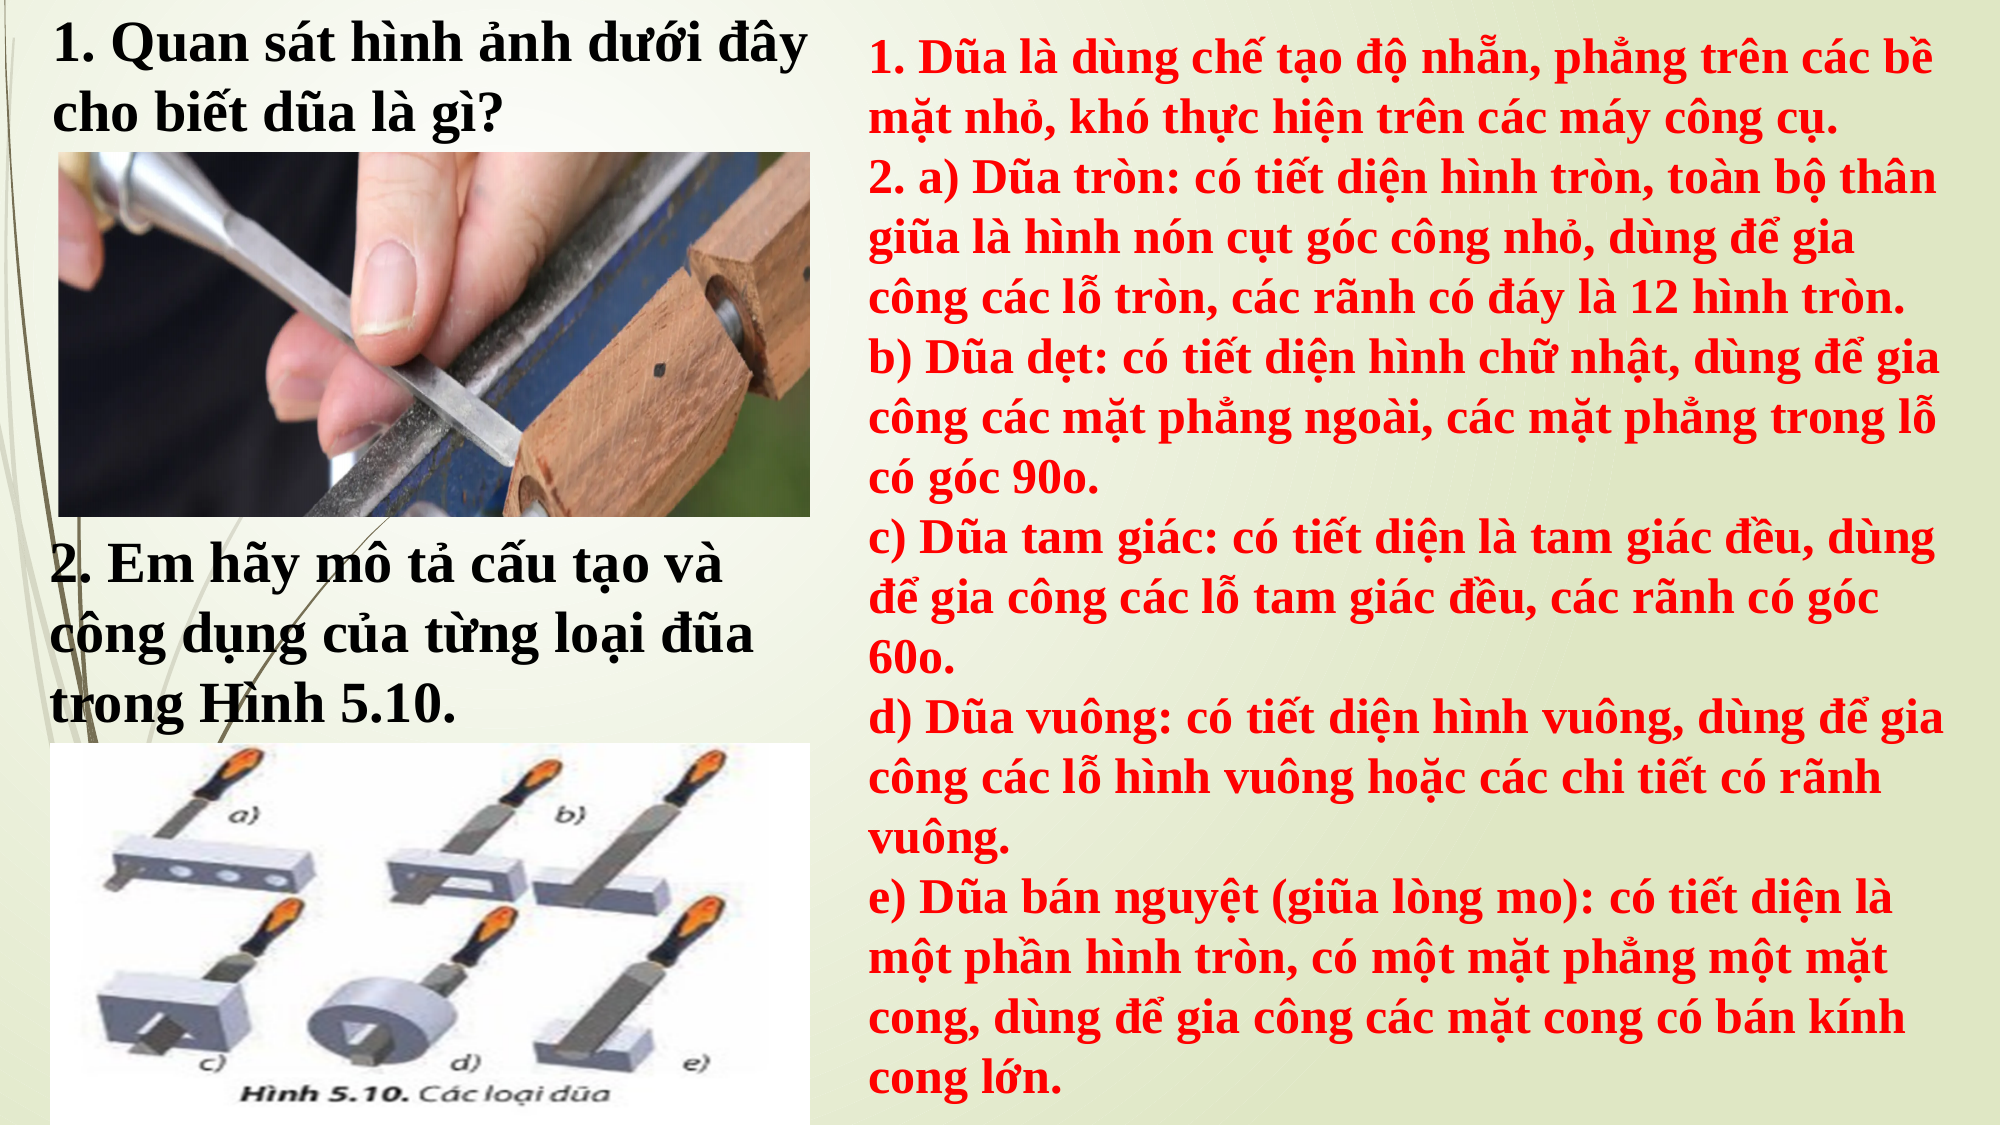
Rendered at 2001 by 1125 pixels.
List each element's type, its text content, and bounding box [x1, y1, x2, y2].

text_box 1. Quan sát hình ảnh dưới đây cho biết dũa là gì? [37, 0, 874, 151]
picture [58, 152, 811, 517]
text_box 2. Em hãy mô tả cấu tạo và công dụng của từng loại đũa trong Hình 5.10. [34, 516, 834, 742]
picture [49, 743, 811, 1125]
text_box 1. Dũa là dùng chế tạo độ nhẵn, phẳng trên các bề mặt nhỏ, khó thực hiện trên các máy công cụ. 2. a) Dũa tròn: có tiết diện hình tròn, toàn bộ thân giũa là hình nón cụt góc công nhỏ, dùng để gia công các lỗ tròn, các rãnh có đáy là 12 hình tròn. b) Dũa dẹt: có tiết diện hình chữ nhật, dùng để gia công các mặt phẳng ngoài, các mặt phẳng trong lỗ có góc 90o. c) Dũa tam giác: có tiết diện là tam giác đều, dùng để gia công các lỗ tam giác đều, các rãnh có góc 60o. d) Dũa vuông: có tiết diện hình vuông, dùng để gia công các lỗ hình vuông hoặc các chi tiết có rãnh vuông. e) Dũa bán nguyệt (giũa lòng mo): có tiết diện là một phần hình tròn, có một mặt phẳng một mặt cong, dùng để gia công các mặt cong có bán kính cong lớn. [853, 15, 1967, 1111]
